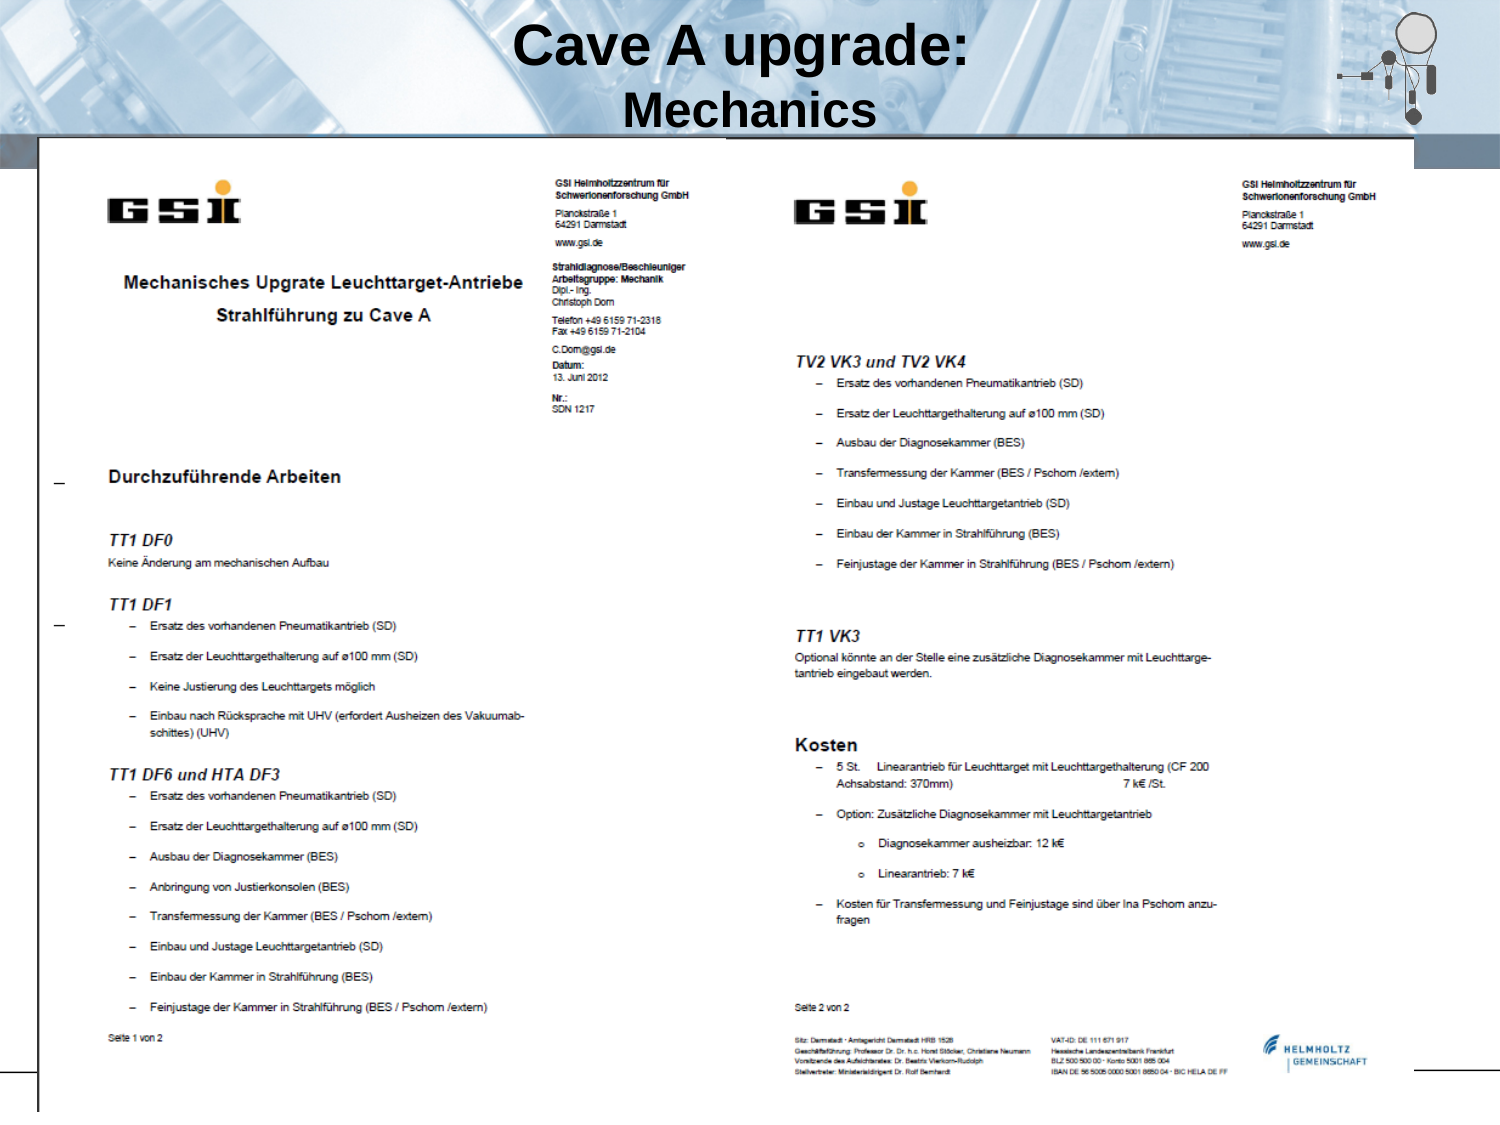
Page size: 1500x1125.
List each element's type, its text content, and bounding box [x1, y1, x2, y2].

text_box Cave A upgrade: Mechanics [0, 0, 1500, 145]
picture [0, 136, 1500, 1121]
